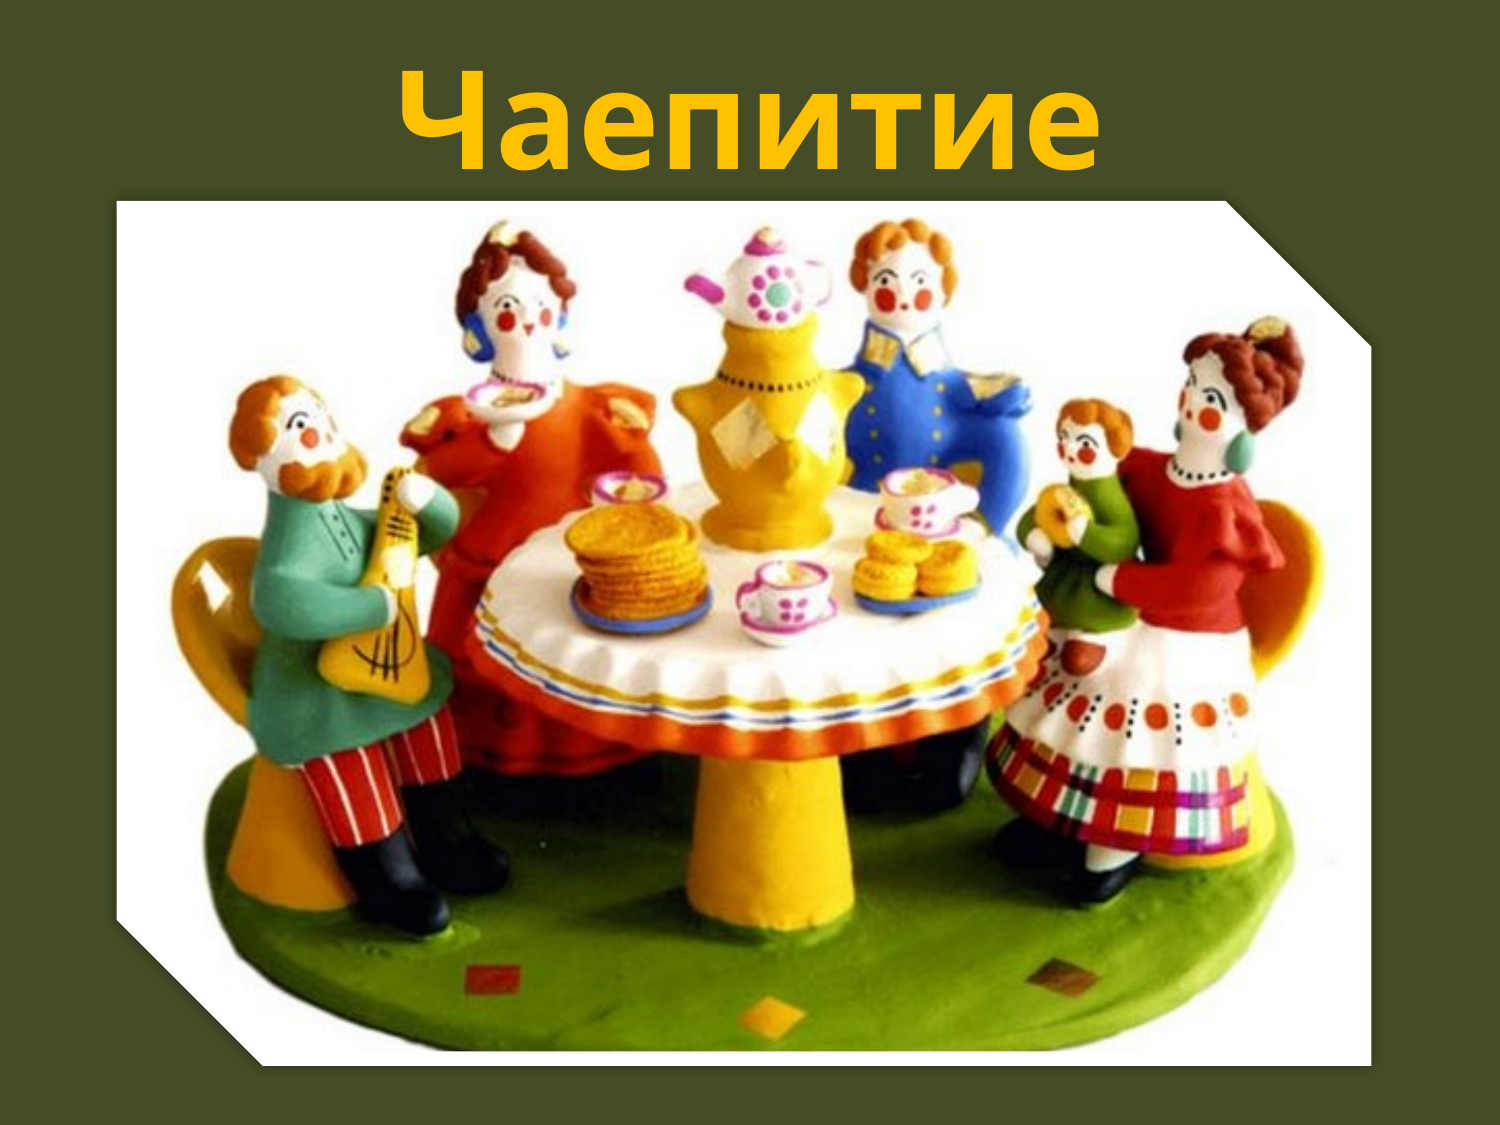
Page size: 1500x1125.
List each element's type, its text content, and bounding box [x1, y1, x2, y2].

picture [123, 207, 1365, 1059]
title Чаепитие [75, 45, 1425, 185]
